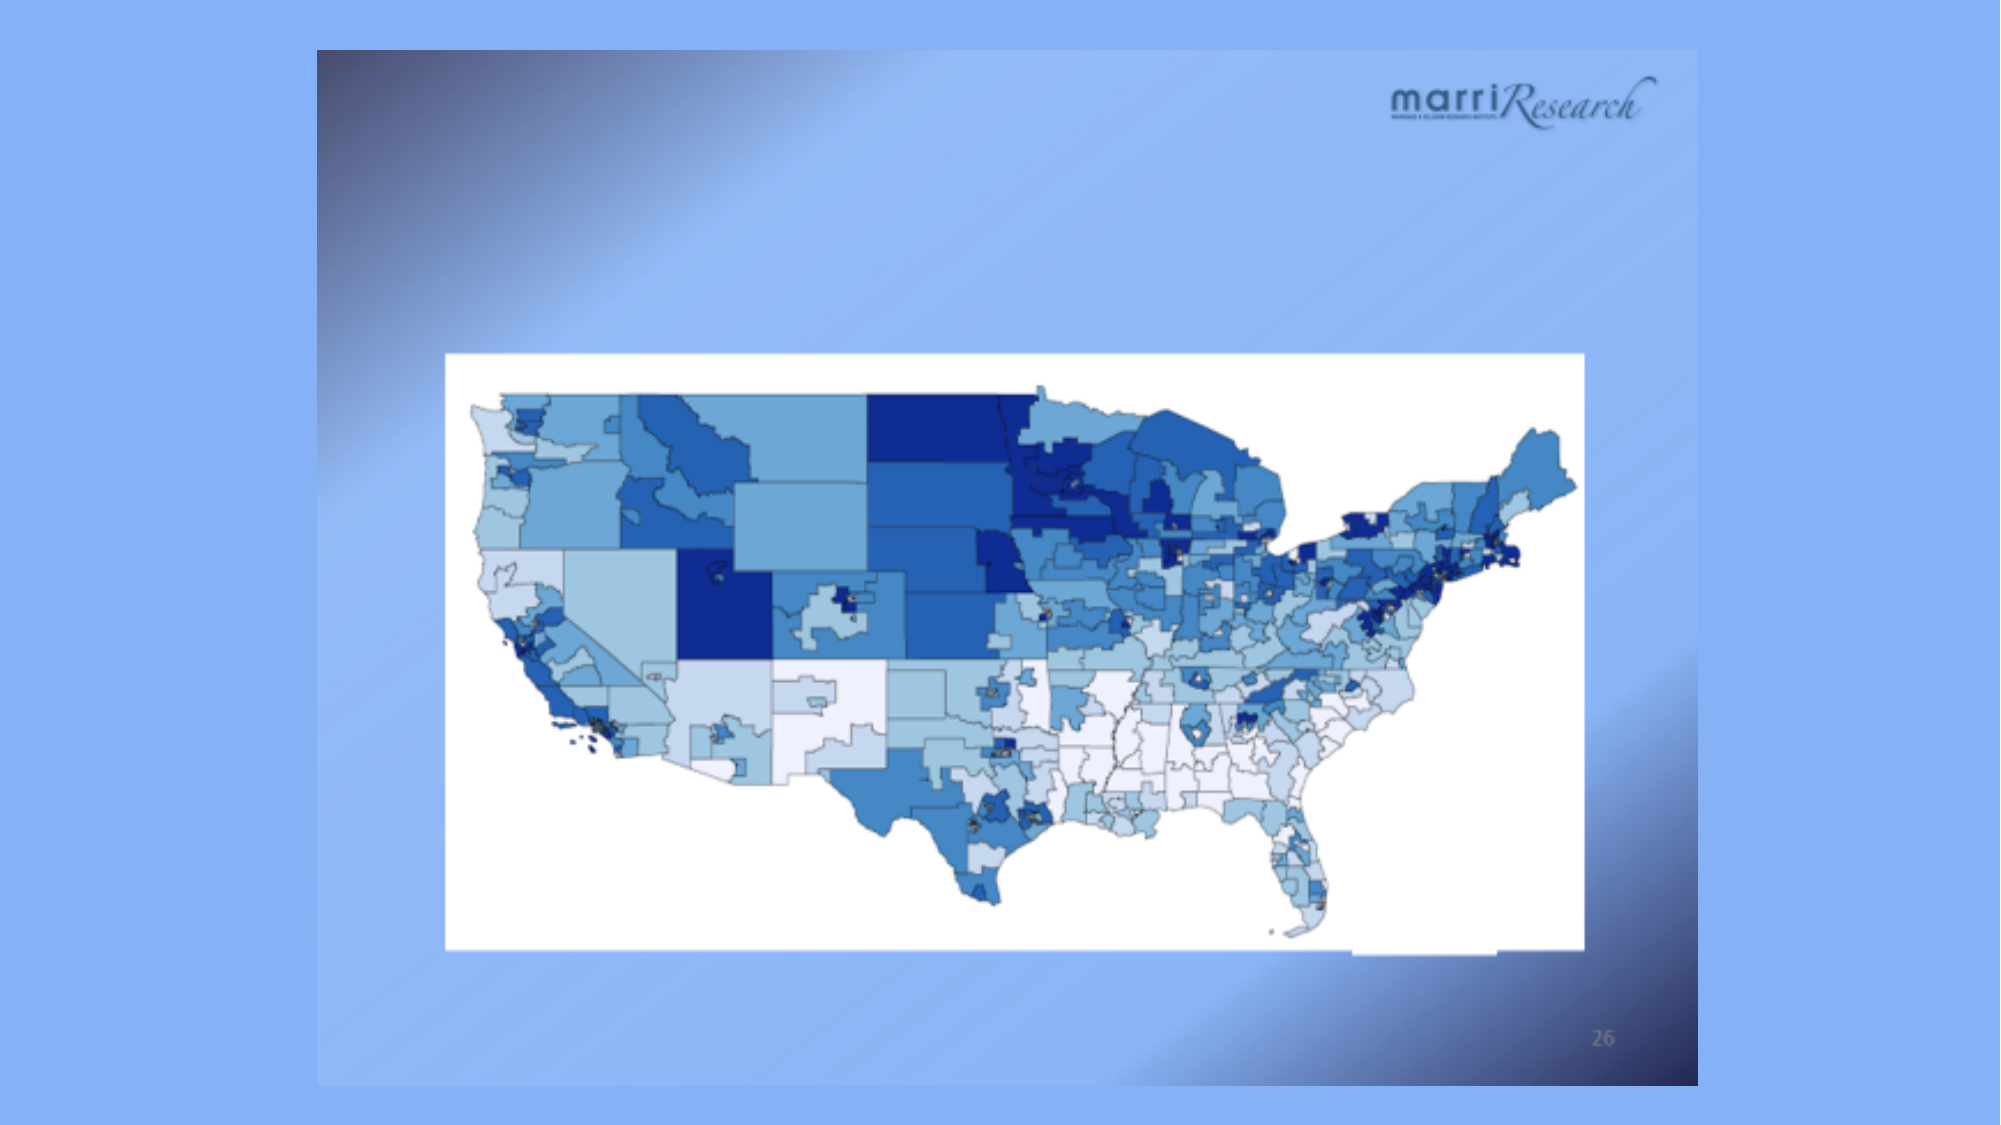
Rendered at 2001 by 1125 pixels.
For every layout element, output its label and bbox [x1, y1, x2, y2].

picture [316, 49, 1698, 1086]
